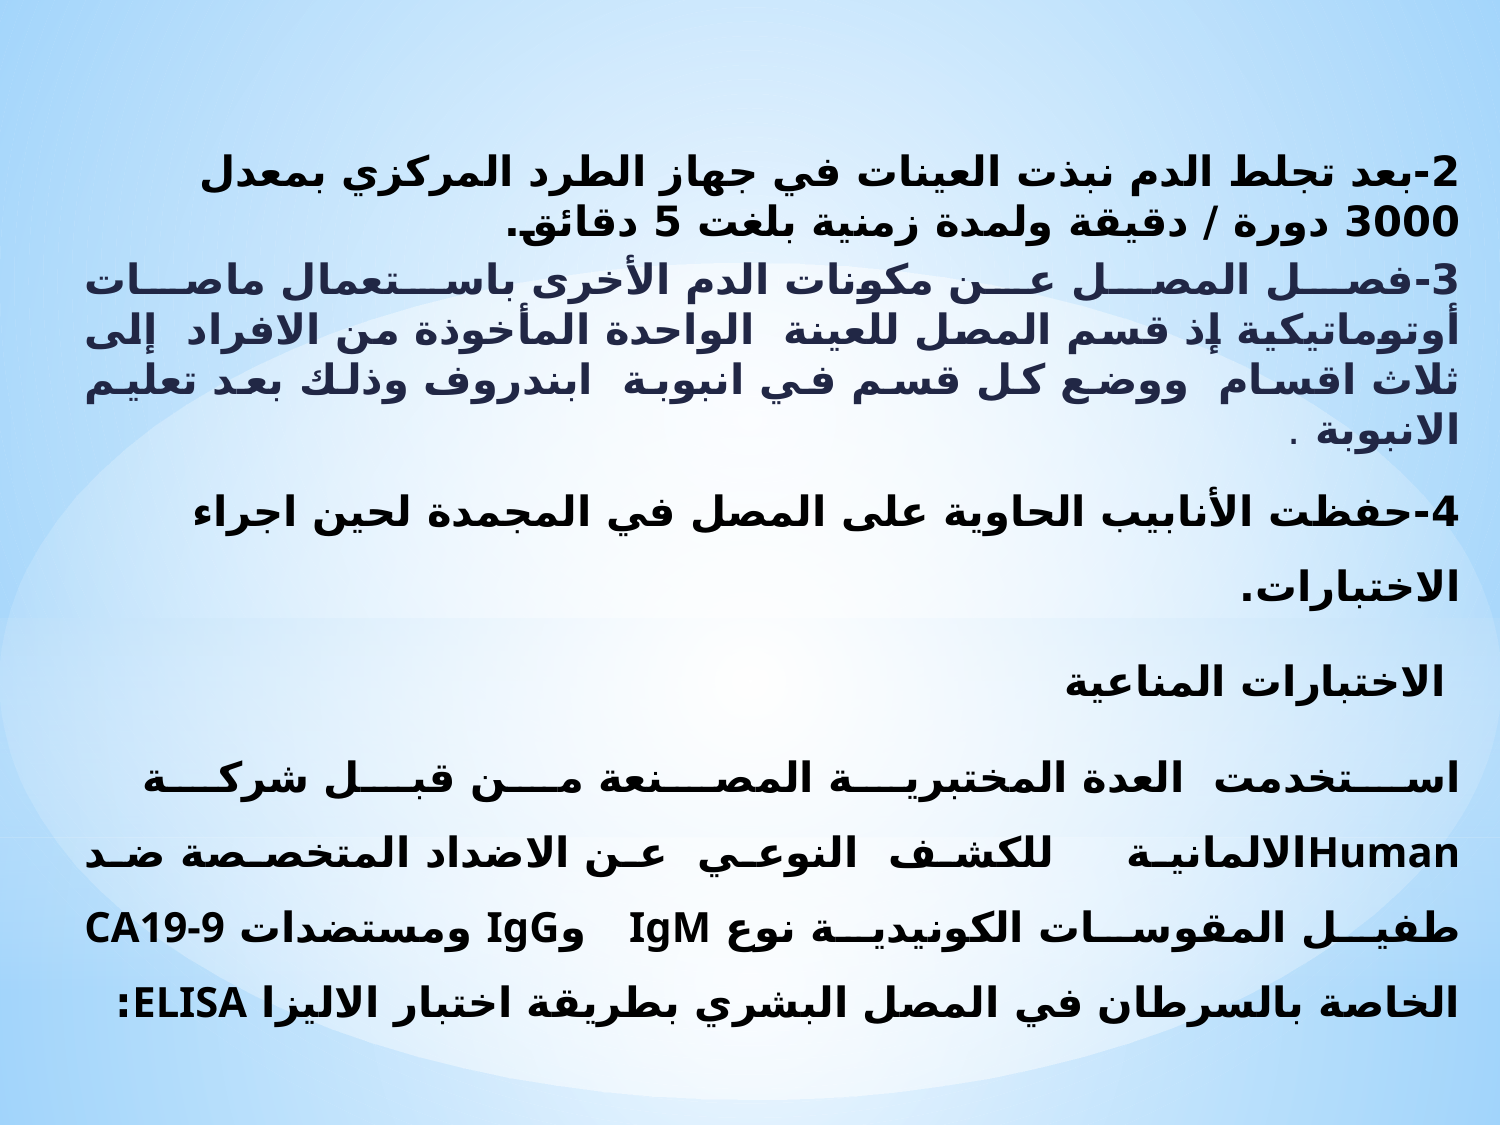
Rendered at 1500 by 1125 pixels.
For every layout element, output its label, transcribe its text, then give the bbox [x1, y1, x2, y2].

text_box 2-بعد تجلط الدم نبذت العينات في جهاز الطرد المركزي بمعدل 3000 دورة / دقيقة ولمدة زمنية بلغت 5 دقائق. 3-فصل المصل عن مكونات الدم الأخرى باستعمال ماصات أوتوماتيكية إذ قسم المصل للعينة الواحدة المأخوذة من الافراد إلى ثلاث اقسام ووضع كل قسم في انبوبة ابندروف وذلك بعد تعليم الانبوبة . 4-حفظت الأنابيب الحاوية على المصل في المجمدة لحين اجراء الاختبارات. الاختبارات المناعية استخدمت العدة المختبرية المصنعة من قبل شركة Humanالالمانية للكشف النوعي عن الاضداد المتخصصة ضد طفيل المقوسات الكونيدية نوع IgM وIgG ومستضدات CA19-9 الخاصة بالسرطان في المصل البشري بطريقة اختبار الاليزا ELISA: [69, 137, 1476, 1125]
